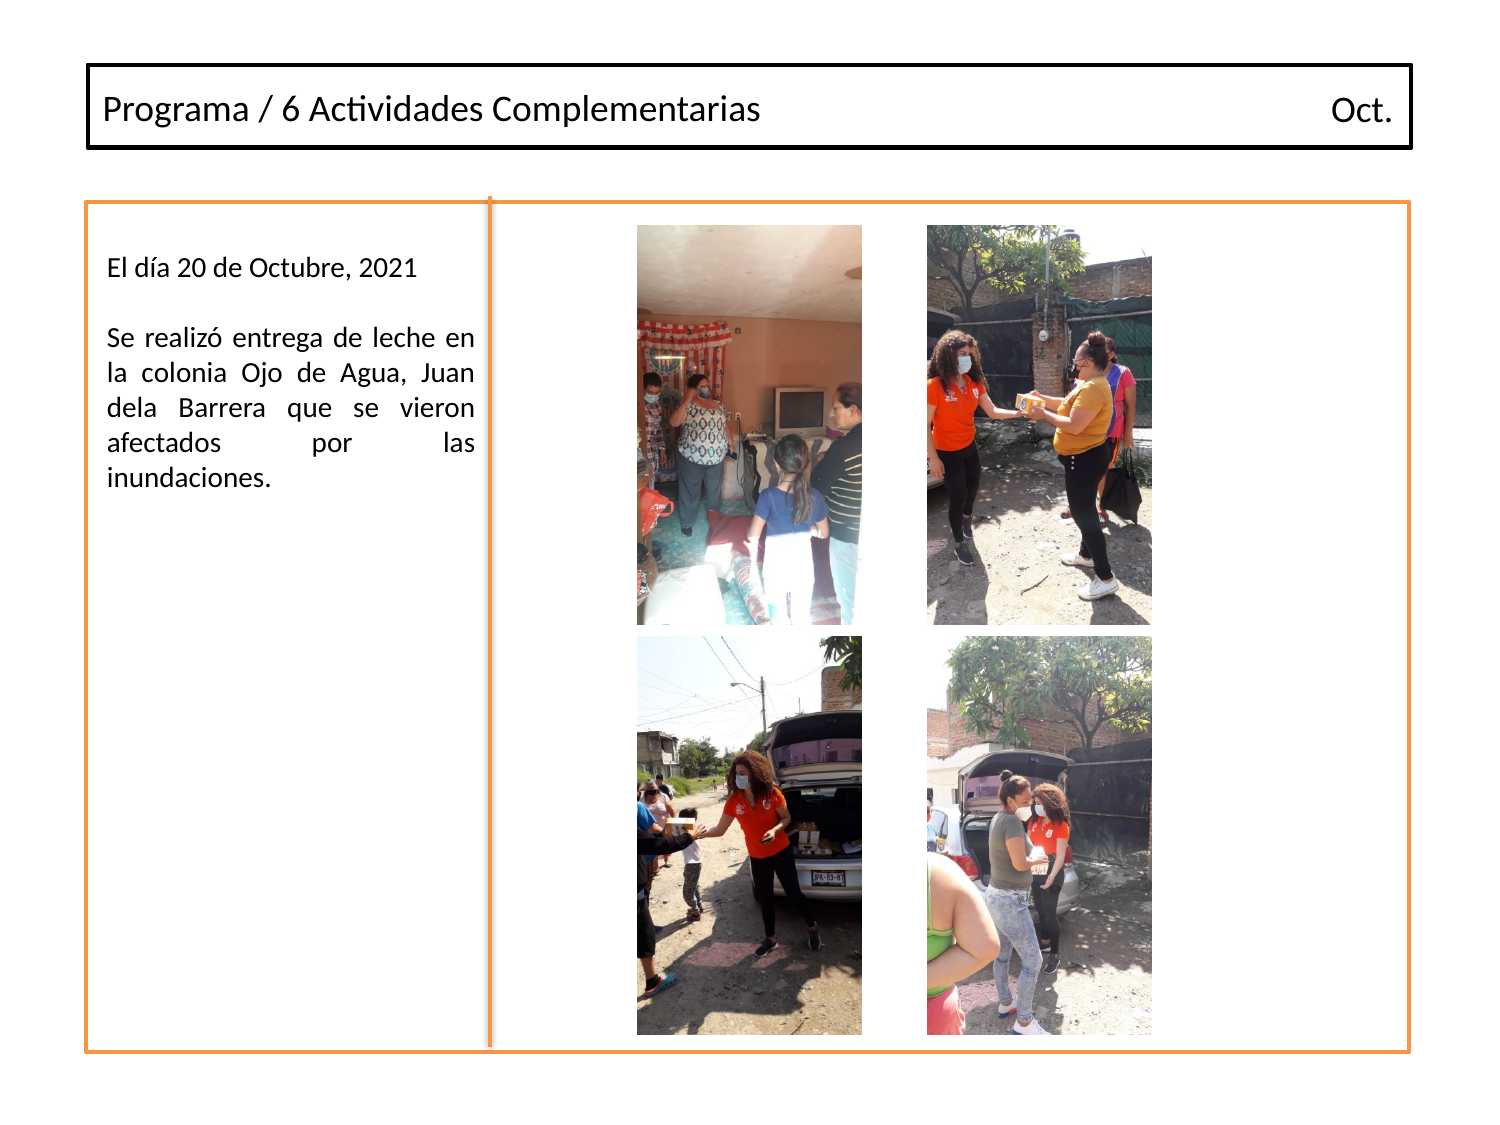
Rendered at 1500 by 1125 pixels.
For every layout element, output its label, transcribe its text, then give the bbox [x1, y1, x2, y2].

picture [636, 225, 862, 625]
text_box El día 20 de Octubre, 2021 Se realizó entrega de leche en la colonia Ojo de Agua, Juan dela Barrera que se vieron afectados por las inundaciones. [92, 240, 485, 501]
picture [926, 225, 1152, 625]
picture [636, 635, 862, 1035]
text_box Programa / 6 Actividades Complementarias [86, 63, 1413, 150]
text_box [84, 200, 1411, 1054]
picture [926, 635, 1152, 1035]
text_box Oct. [1316, 78, 1409, 138]
